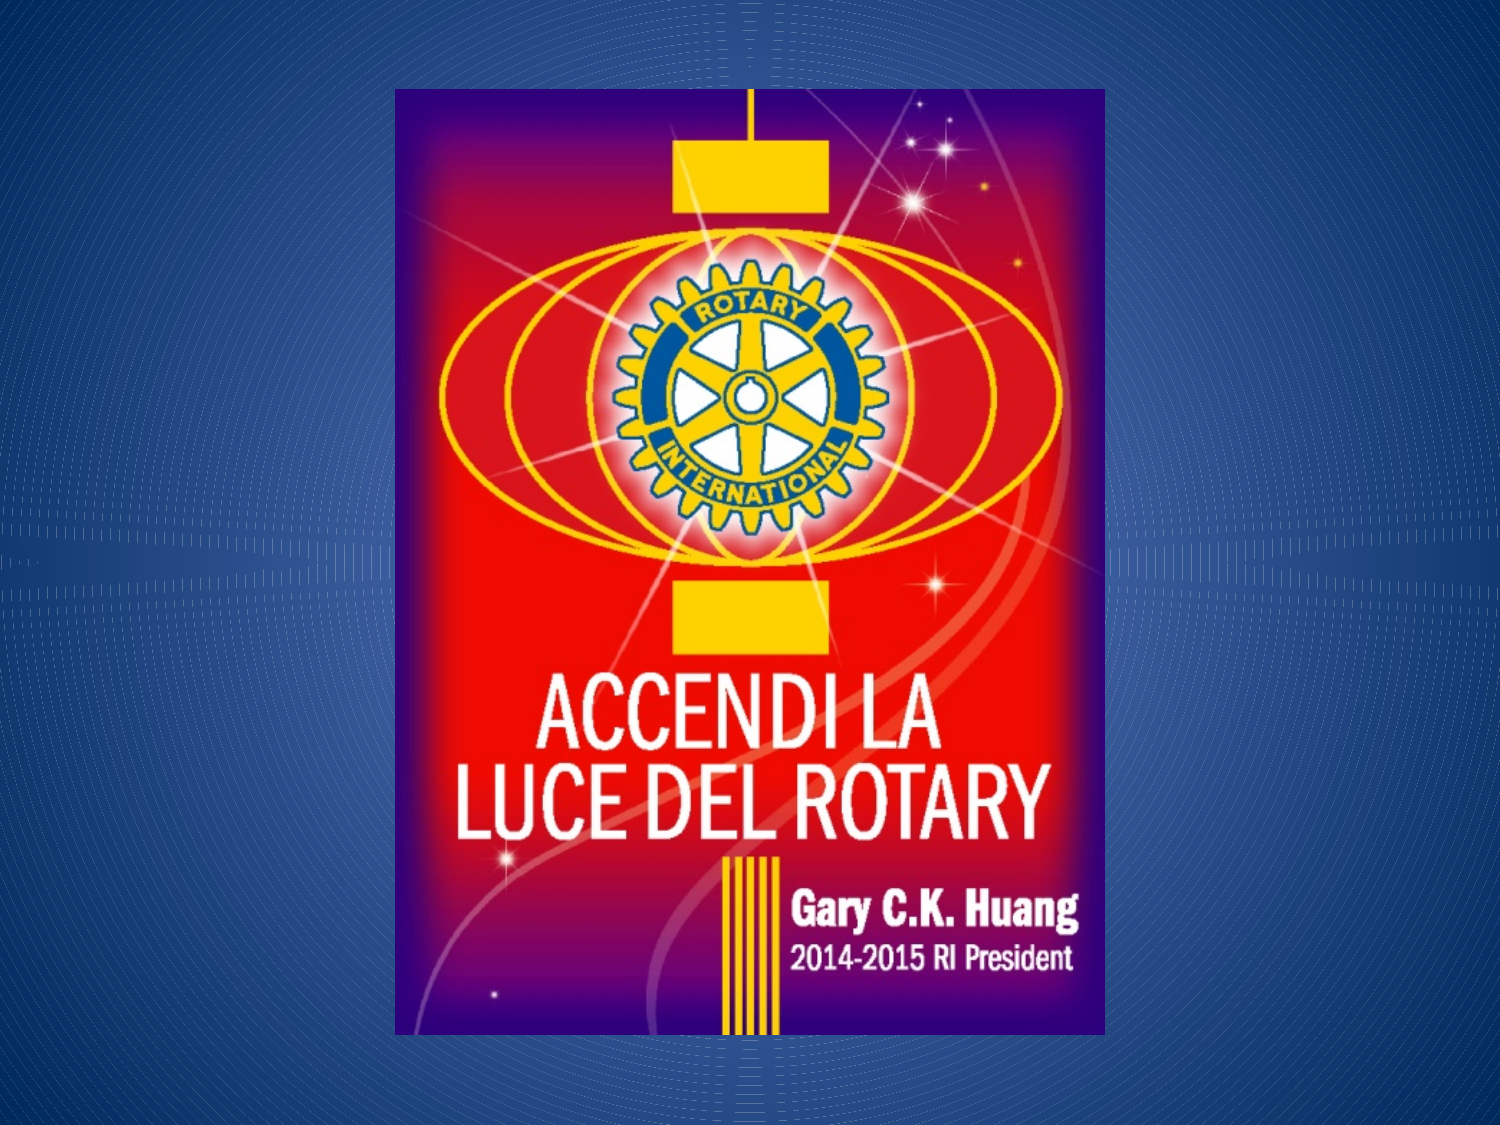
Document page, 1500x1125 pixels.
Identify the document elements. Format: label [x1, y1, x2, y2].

picture [395, 89, 1105, 1036]
